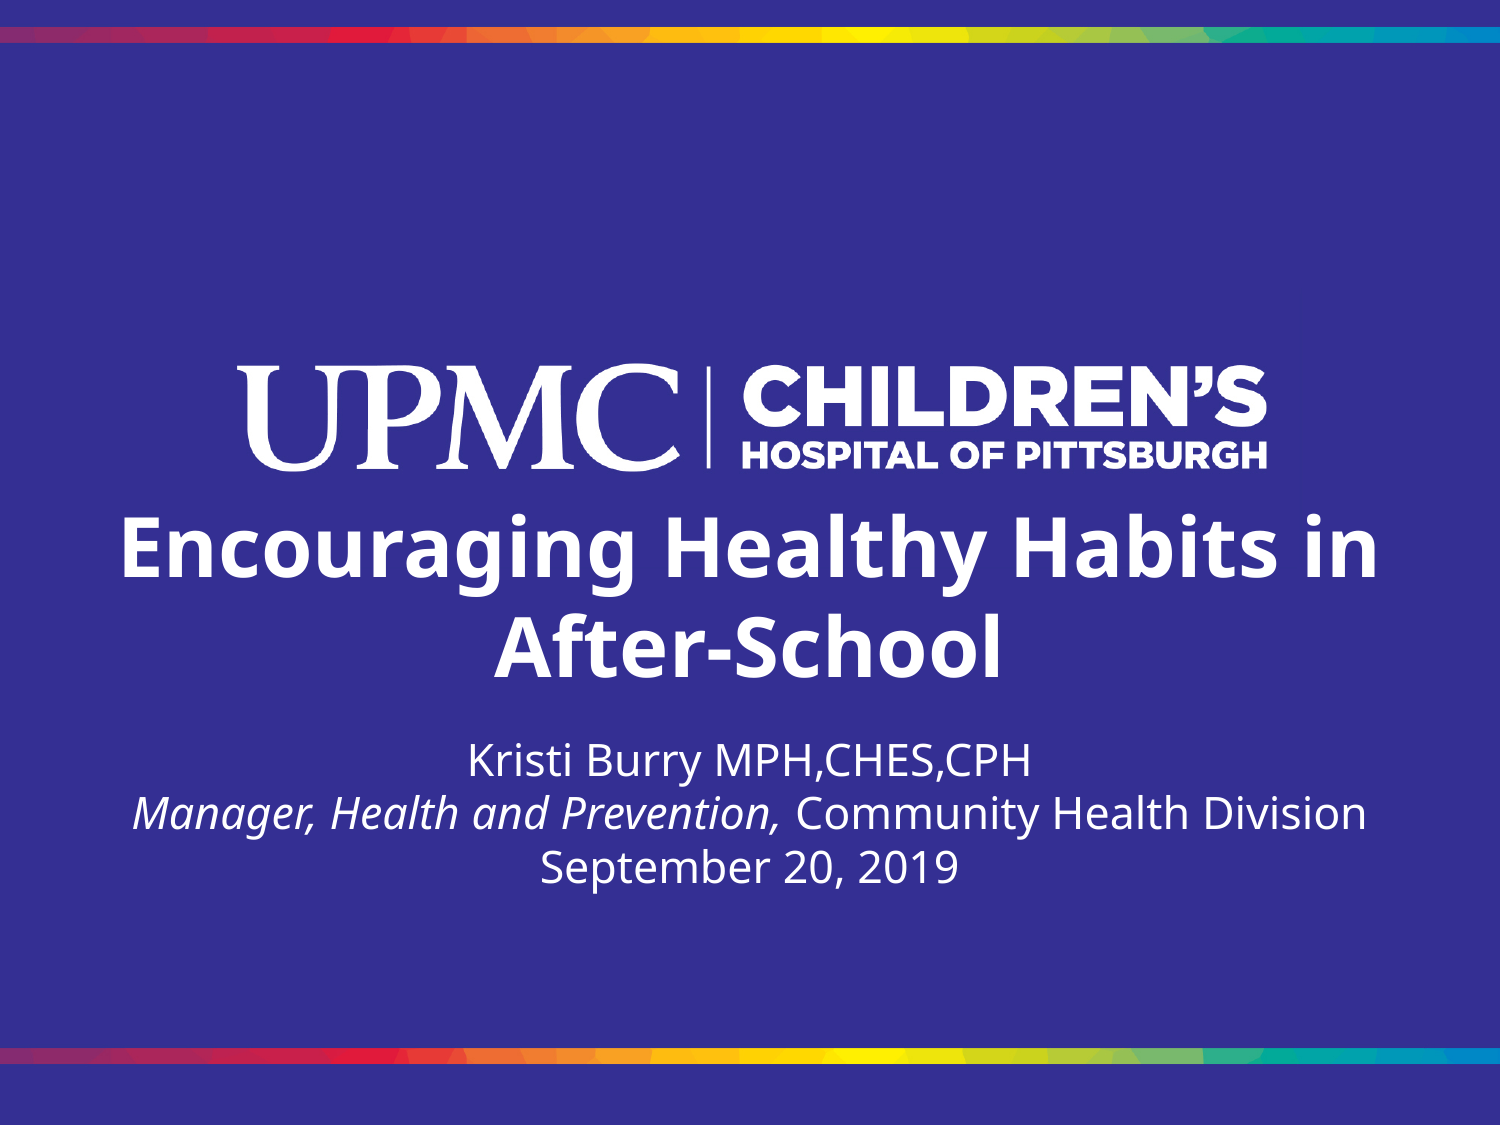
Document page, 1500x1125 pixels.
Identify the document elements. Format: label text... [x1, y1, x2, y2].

picture [0, 0, 1500, 1125]
title Encouraging Healthy Habits in After-School [75, 523, 1425, 666]
subtitle Kristi Burry MPH,CHES,CPH Manager, Health and Prevention, Community Health Division September 20, 2019 [75, 723, 1425, 904]
